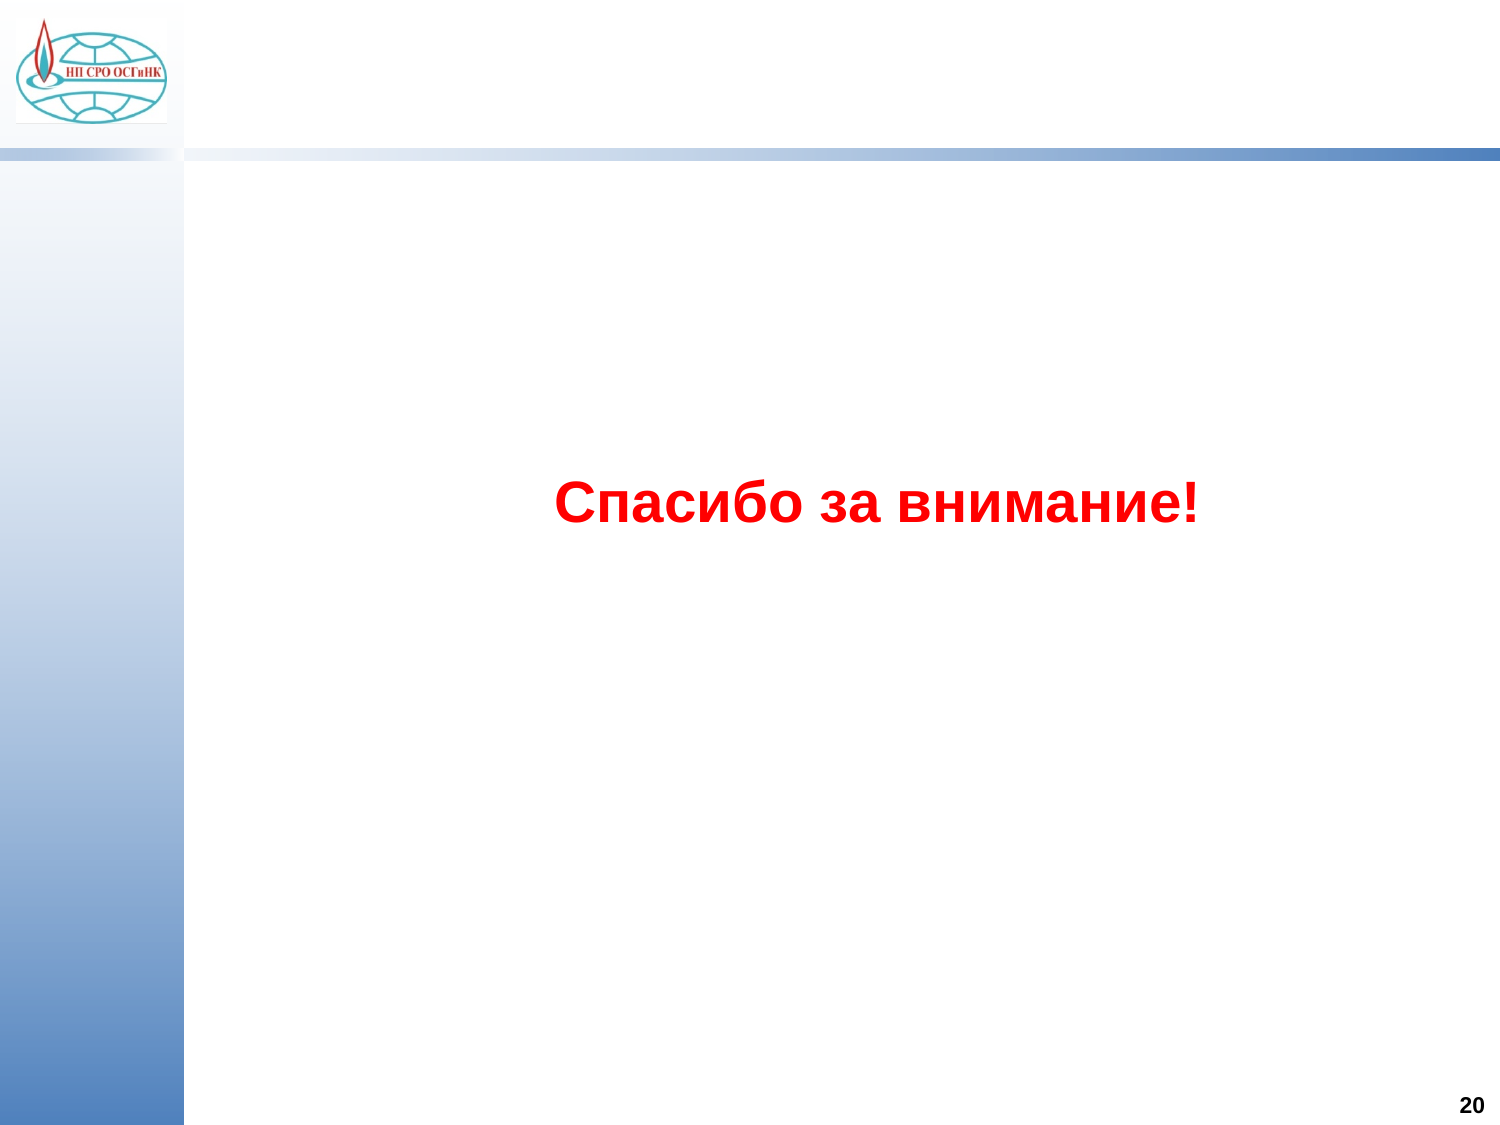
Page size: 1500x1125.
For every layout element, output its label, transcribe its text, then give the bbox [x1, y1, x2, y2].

list Спасибо за внимание! [182, 184, 1436, 1083]
picture [16, 18, 167, 124]
